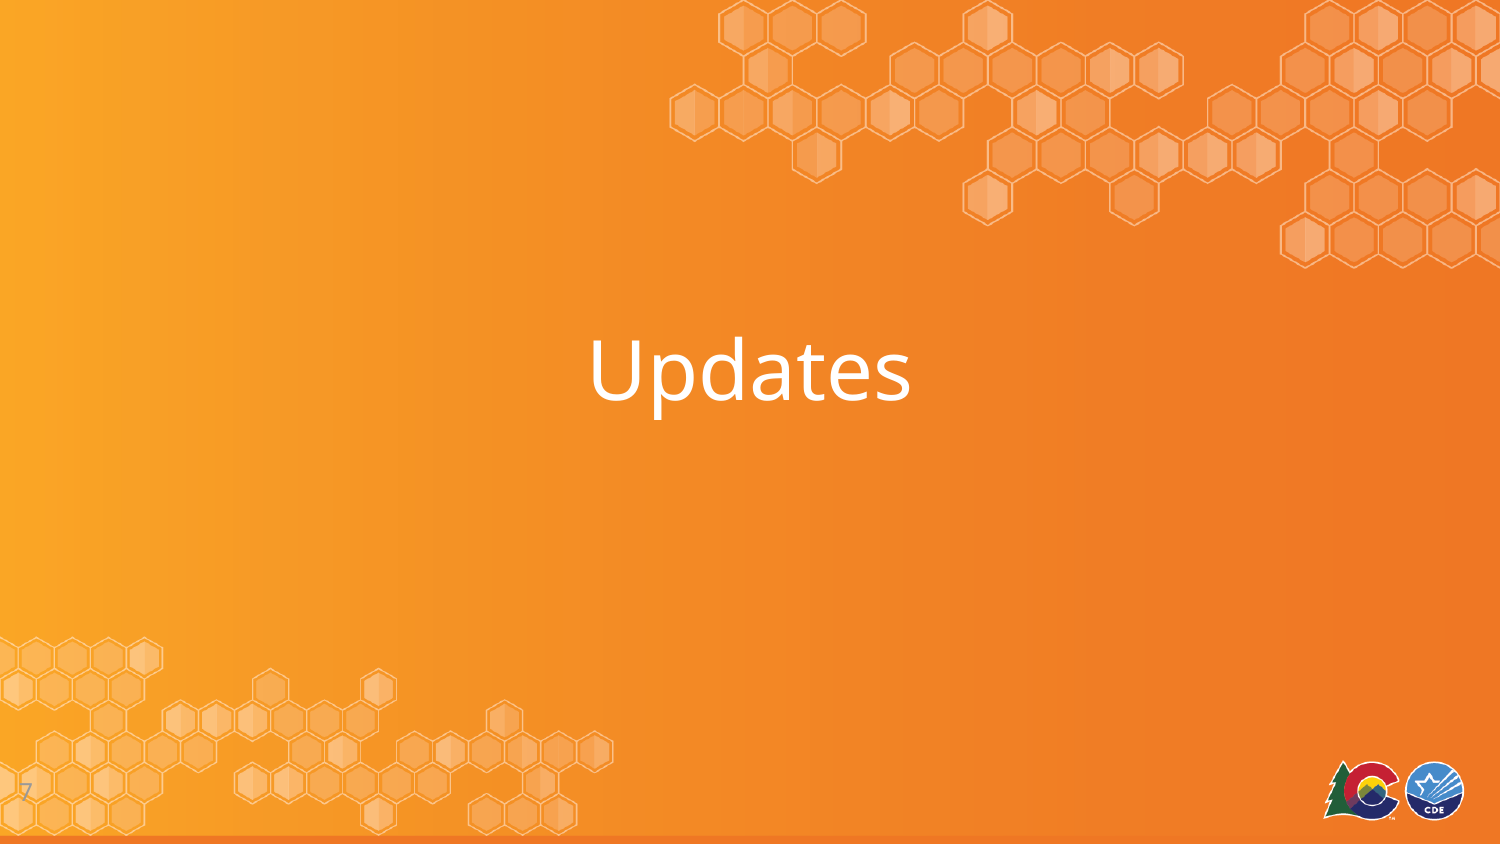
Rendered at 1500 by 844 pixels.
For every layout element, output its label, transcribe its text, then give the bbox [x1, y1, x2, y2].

title Updates [51, 301, 1449, 553]
slide_number 7 [18, 776, 76, 823]
picture [0, 0, 1500, 844]
